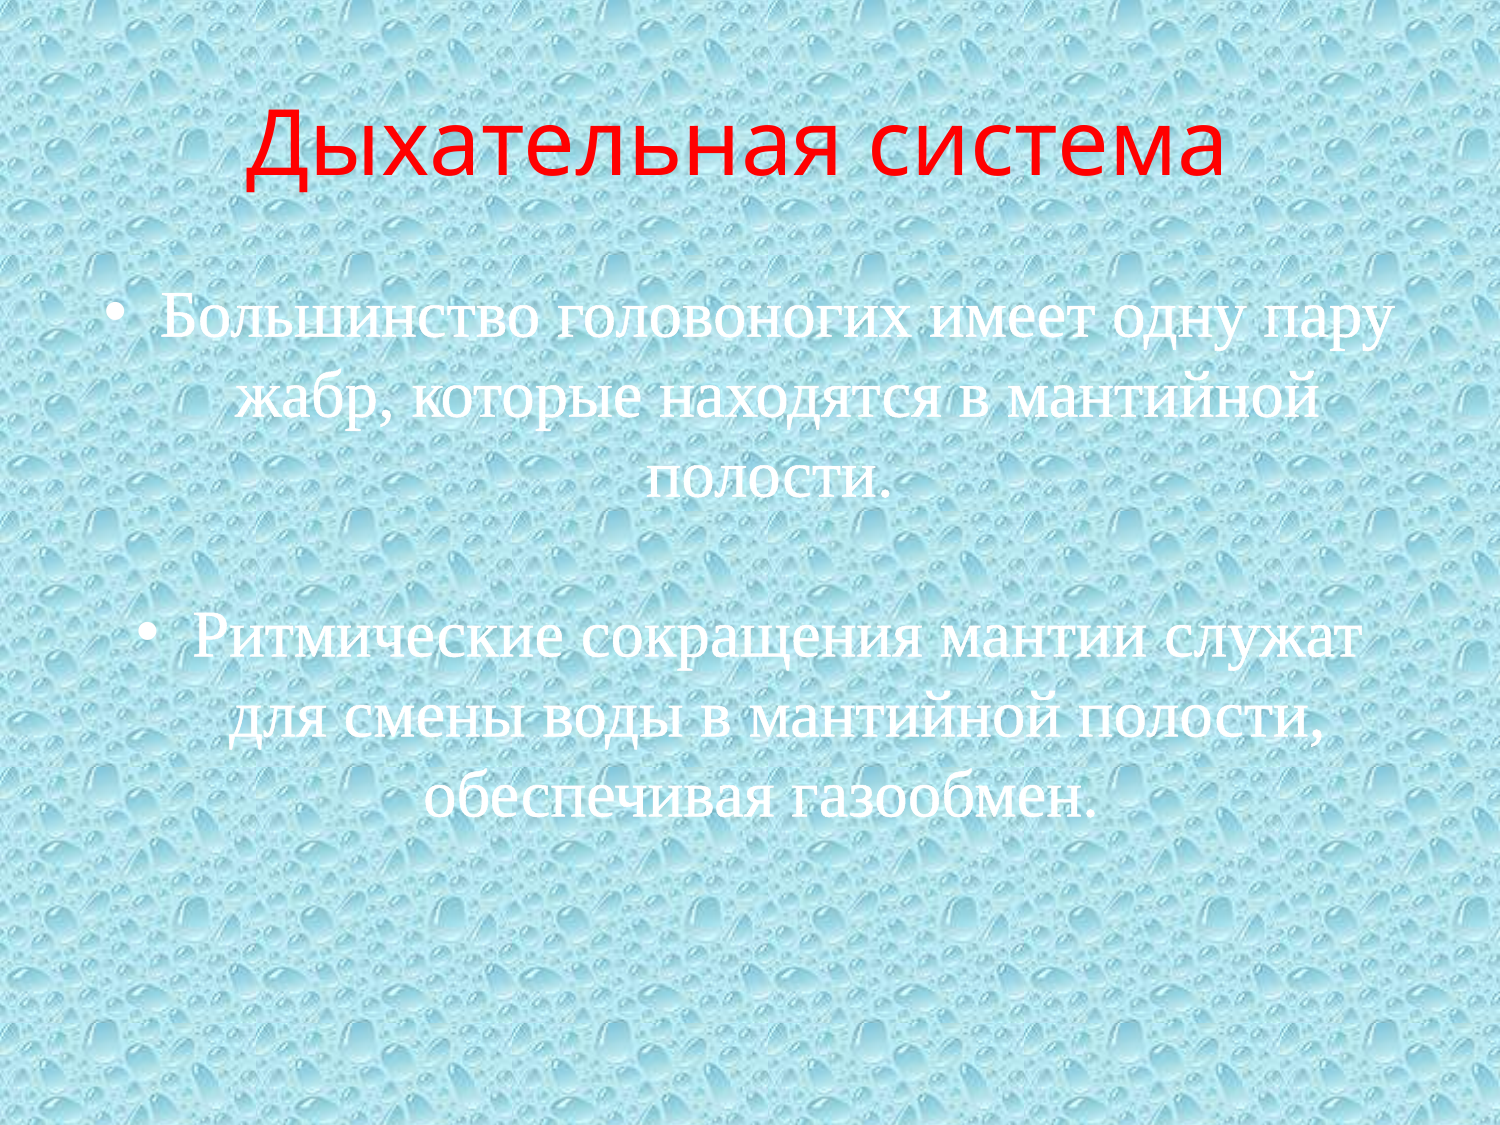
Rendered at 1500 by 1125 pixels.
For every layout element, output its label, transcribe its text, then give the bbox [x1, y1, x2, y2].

list Большинство головоногих имеет одну пару жабр, которые находятся в мантийной полости. Ритмические сокращения мантии служат для смены воды в мантийной полости, обеспечивая газообмен. [75, 262, 1425, 1005]
picture [0, 0, 1500, 1125]
title Дыхательная система [75, 45, 1425, 233]
